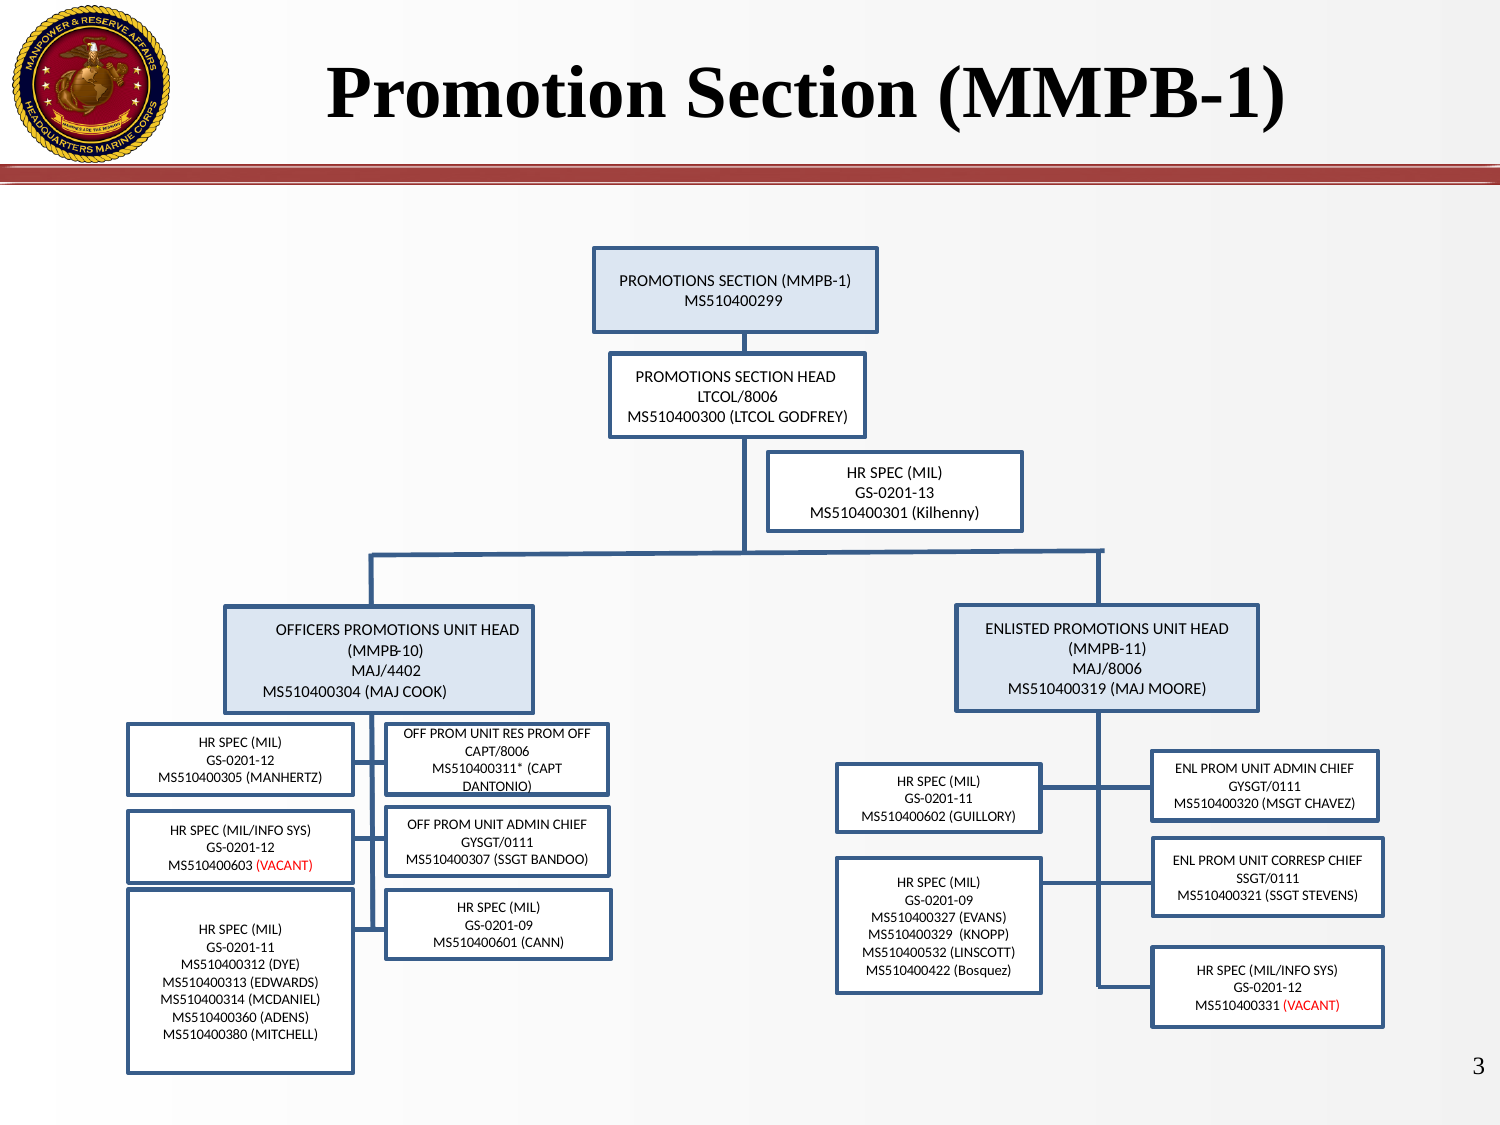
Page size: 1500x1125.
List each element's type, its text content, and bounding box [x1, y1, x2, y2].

title Promotion Section (MMPB-1) [174, 0, 1440, 175]
text_box 3 [1149, 1042, 1500, 1103]
picture [12, 5, 170, 163]
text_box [127, 248, 1384, 1074]
